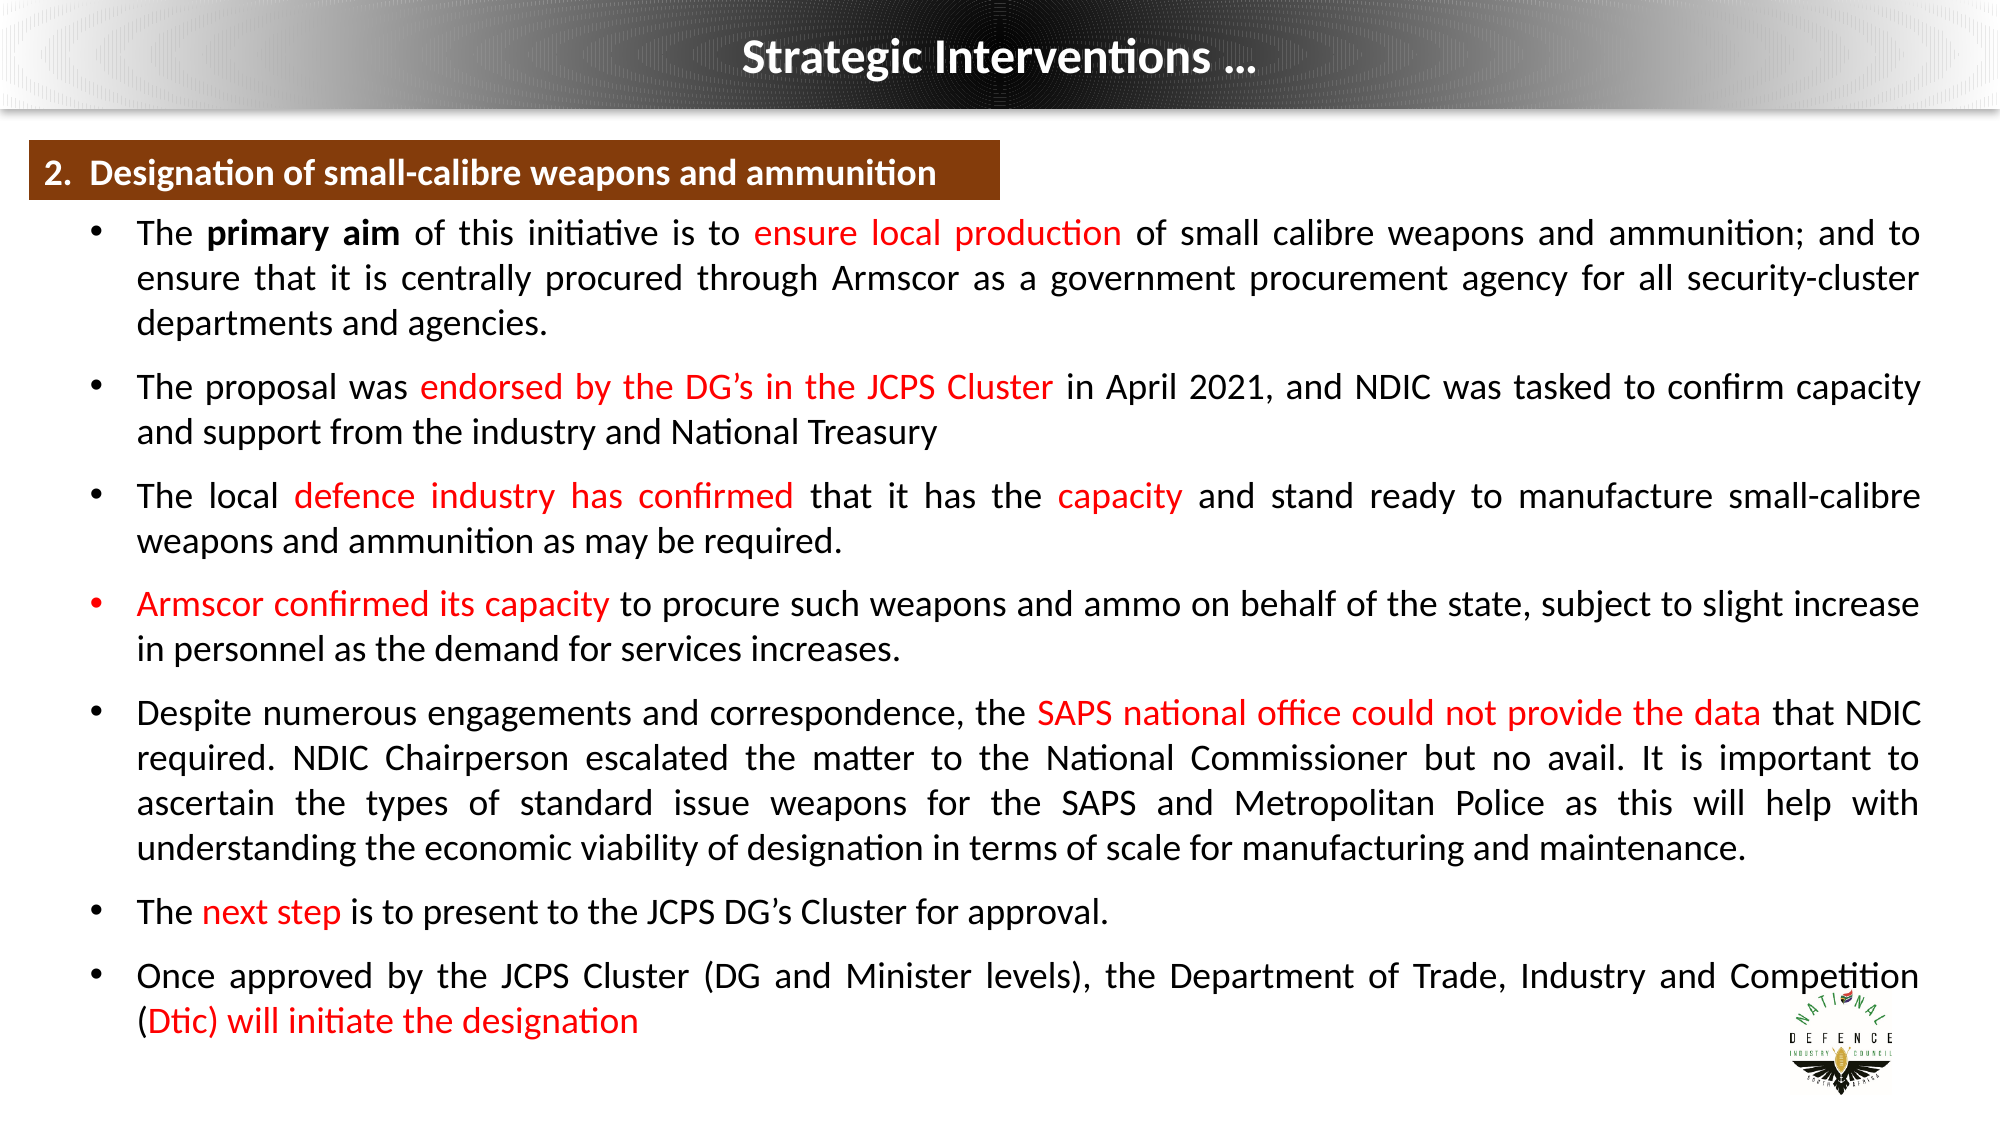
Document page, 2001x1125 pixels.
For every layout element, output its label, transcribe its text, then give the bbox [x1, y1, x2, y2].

text_box Strategic Interventions … [512, 16, 1488, 92]
text_box [0, 0, 2000, 110]
picture [1790, 989, 1892, 1095]
text_box 2. Designation of small-calibre weapons and ammunition [29, 140, 1000, 200]
text_box The primary aim of this initiative is to ensure local production of small calibre weapons and ammunition; and to ensure that it is centrally procured through Armscor as a government procurement agency for all security-cluster departments and agencies. The proposal was endorsed by the DG’s in the JCPS Cluster in April 2021, and NDIC was tasked to confirm capacity and support from the industry and National Treasury The local defence industry has confirmed that it has the capacity and stand ready to manufacture small-calibre weapons and ammunition as may be required. Armscor confirmed its capacity to procure such weapons and ammo on behalf of the state, subject to slight increase in personnel as the demand for services increases. Despite numerous engagements and correspondence, the SAPS national office could not provide the data that NDIC required. NDIC Chairperson escalated the matter to the National Commissioner but no avail. It is important to ascertain the types of standard issue weapons for the SAPS and Metropolitan Police as this will help with understanding the economic viability of designation in terms of scale for manufacturing and maintenance. The next step is to present to the JCPS DG’s Cluster for approval. Once approved by the JCPS Cluster (DG and Minister levels), the Department of Trade, Industry and Competition (Dtic) will initiate the designation [0, 200, 1937, 1049]
